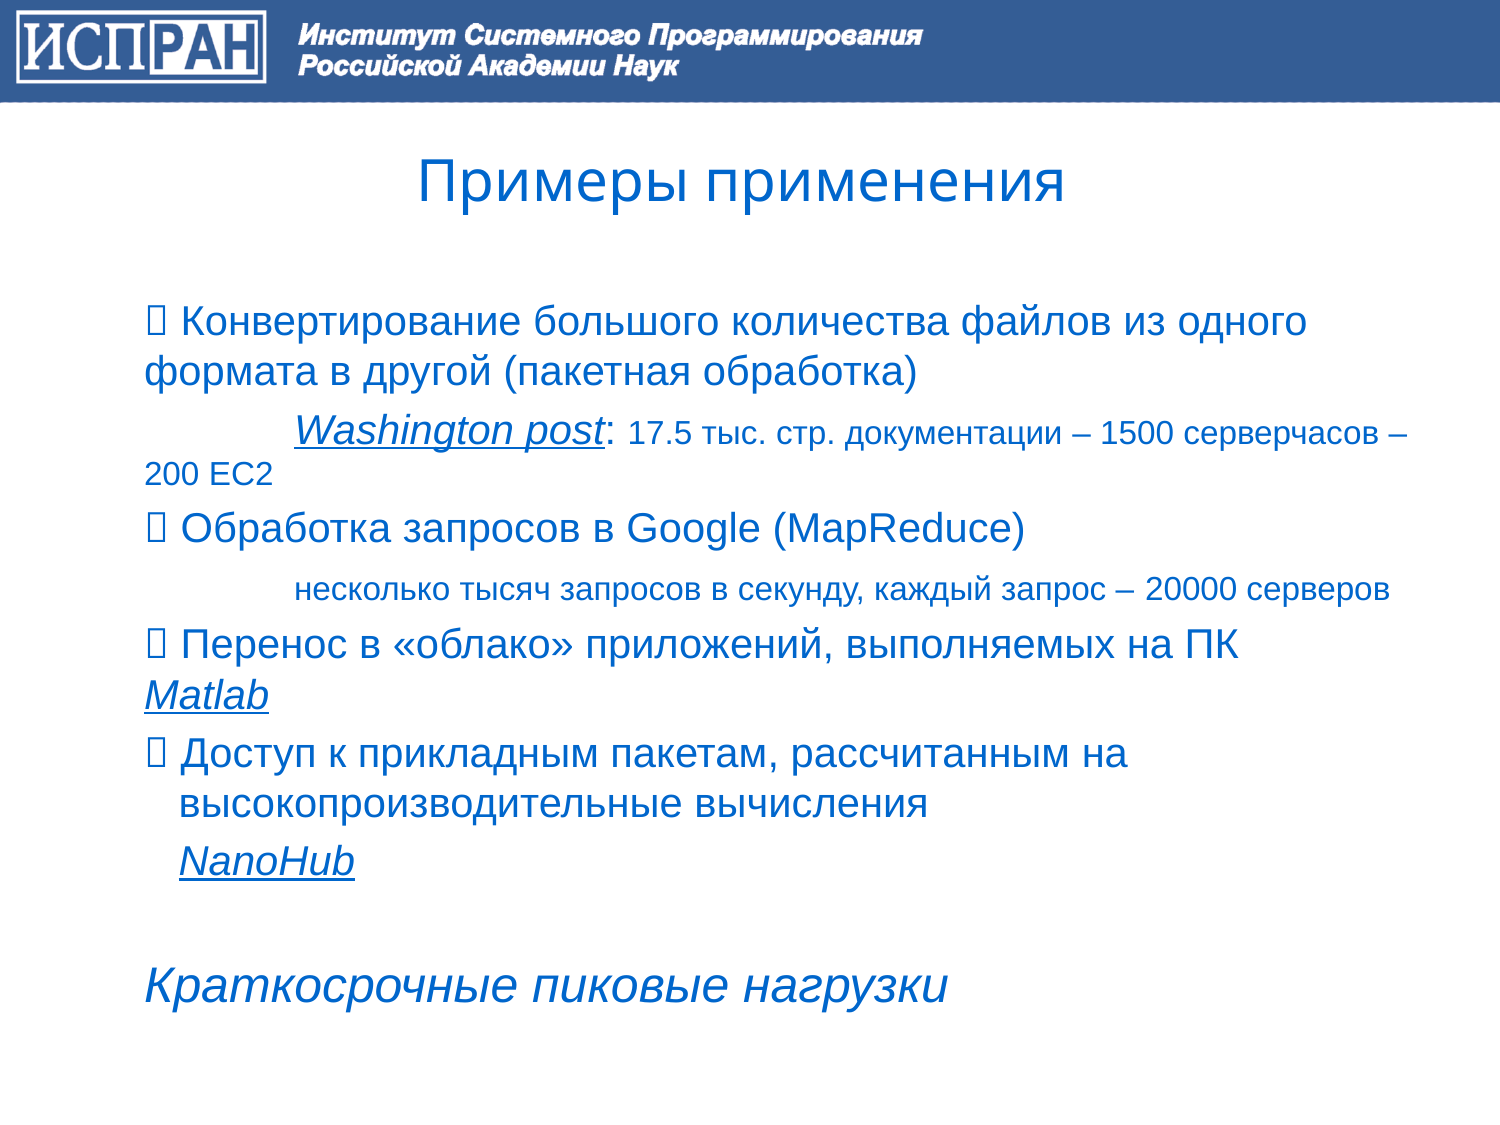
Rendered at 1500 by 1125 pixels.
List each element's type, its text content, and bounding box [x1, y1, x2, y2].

picture [0, 0, 1500, 1125]
text_box Примеры применения [135, 137, 1349, 220]
text_box  Конвертирование большого количества файлов из одного формата в другой (пакетная обработка) Washington post: 17.5 тыс. стр. документации – 1500 серверчасов – 200 EC2  Обработка запросов в Google (MapReduce) несколько тысяч запросов в секунду, каждый запрос – 20000 серверов  Перенос в «облако» приложений, выполняемых на ПК Matlab  Доступ к прикладным пакетам, рассчитанным на высокопроизводительные вычисления NanoHub Краткосрочные пиковые нагрузки [29, 286, 1471, 1090]
